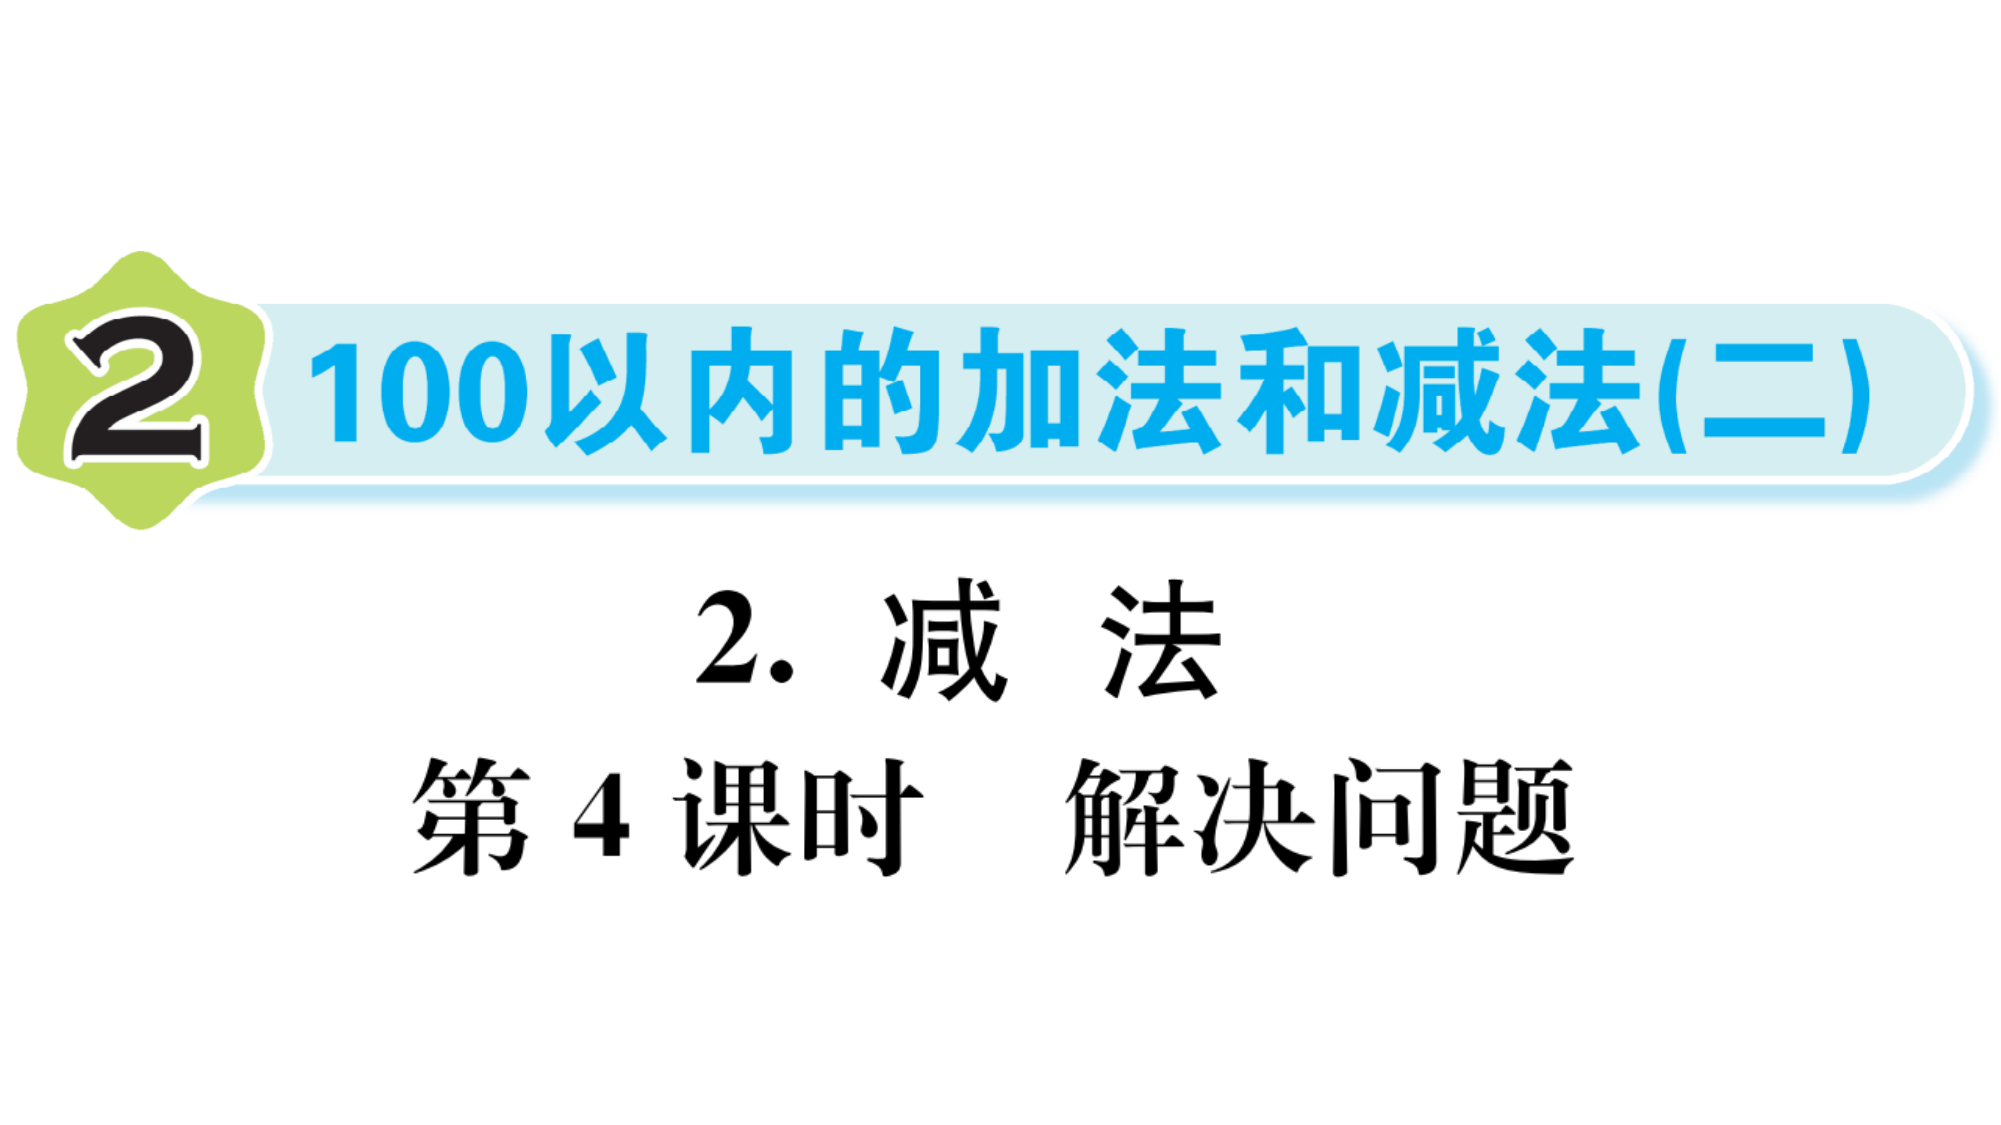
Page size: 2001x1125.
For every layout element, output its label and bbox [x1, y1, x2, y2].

picture [373, 727, 1588, 905]
picture [0, 231, 2000, 725]
